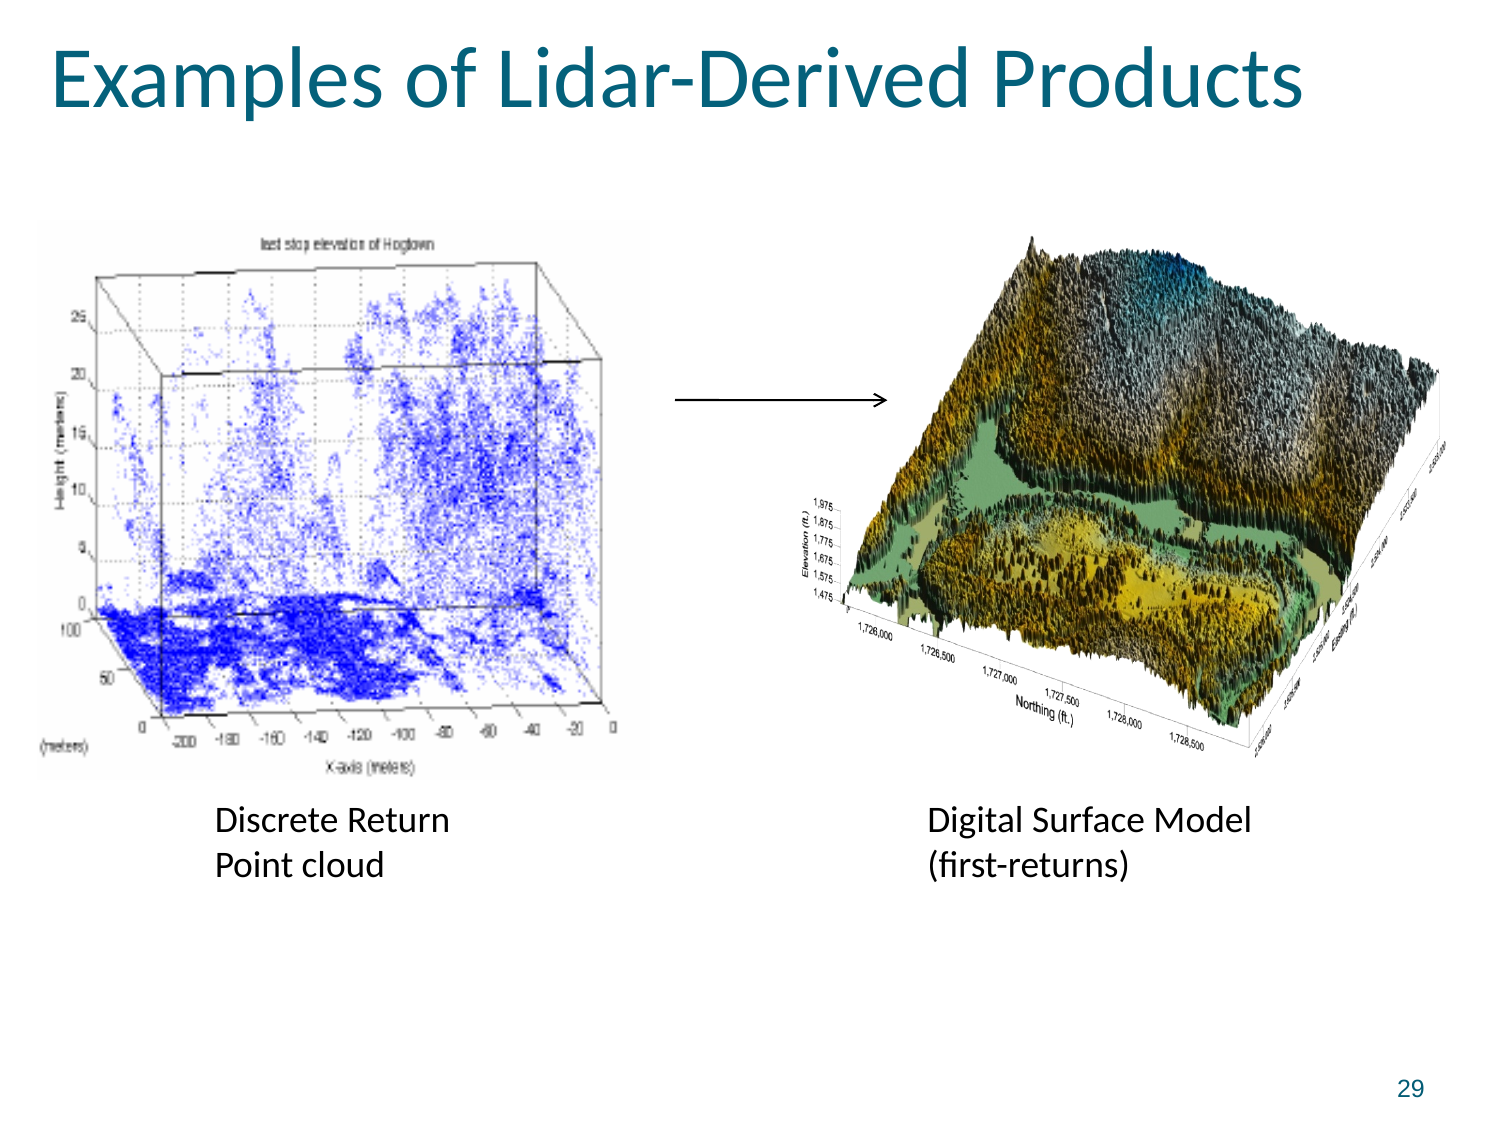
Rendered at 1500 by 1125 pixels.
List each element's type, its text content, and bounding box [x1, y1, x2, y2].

text_box Discrete Return Point cloud [200, 807, 550, 893]
text_box Digital Surface Model (first-returns) [912, 808, 1275, 893]
title Examples of Lidar-Derived Products [50, 0, 1400, 125]
slide_number 29 [1299, 1042, 1425, 1103]
picture [37, 199, 651, 794]
picture [799, 199, 1468, 796]
